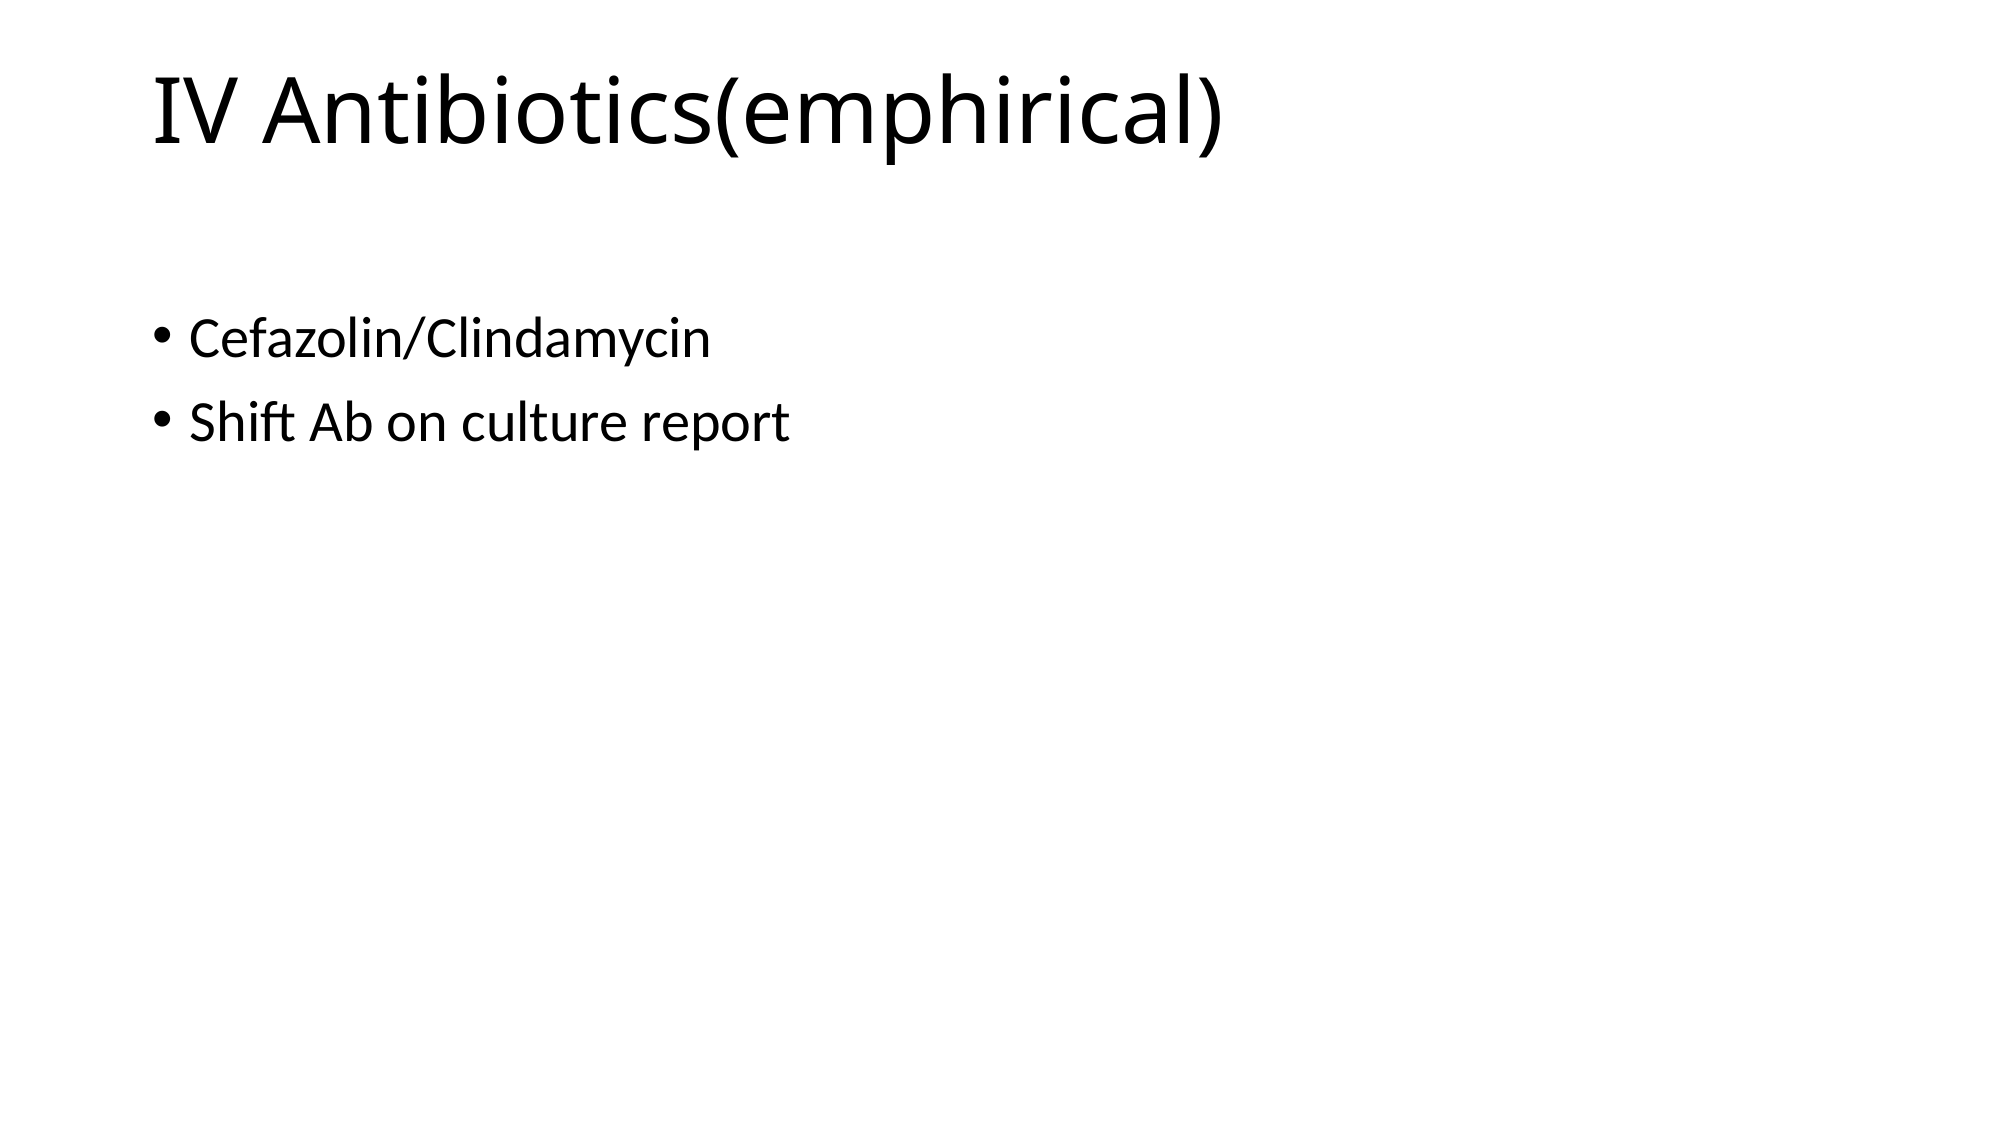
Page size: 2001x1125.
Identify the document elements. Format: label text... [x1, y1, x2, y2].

title IV Antibiotics(emphirical) [137, 59, 1863, 278]
list Cefazolin/Clindamycin Shift Ab on culture report [137, 299, 1863, 1014]
